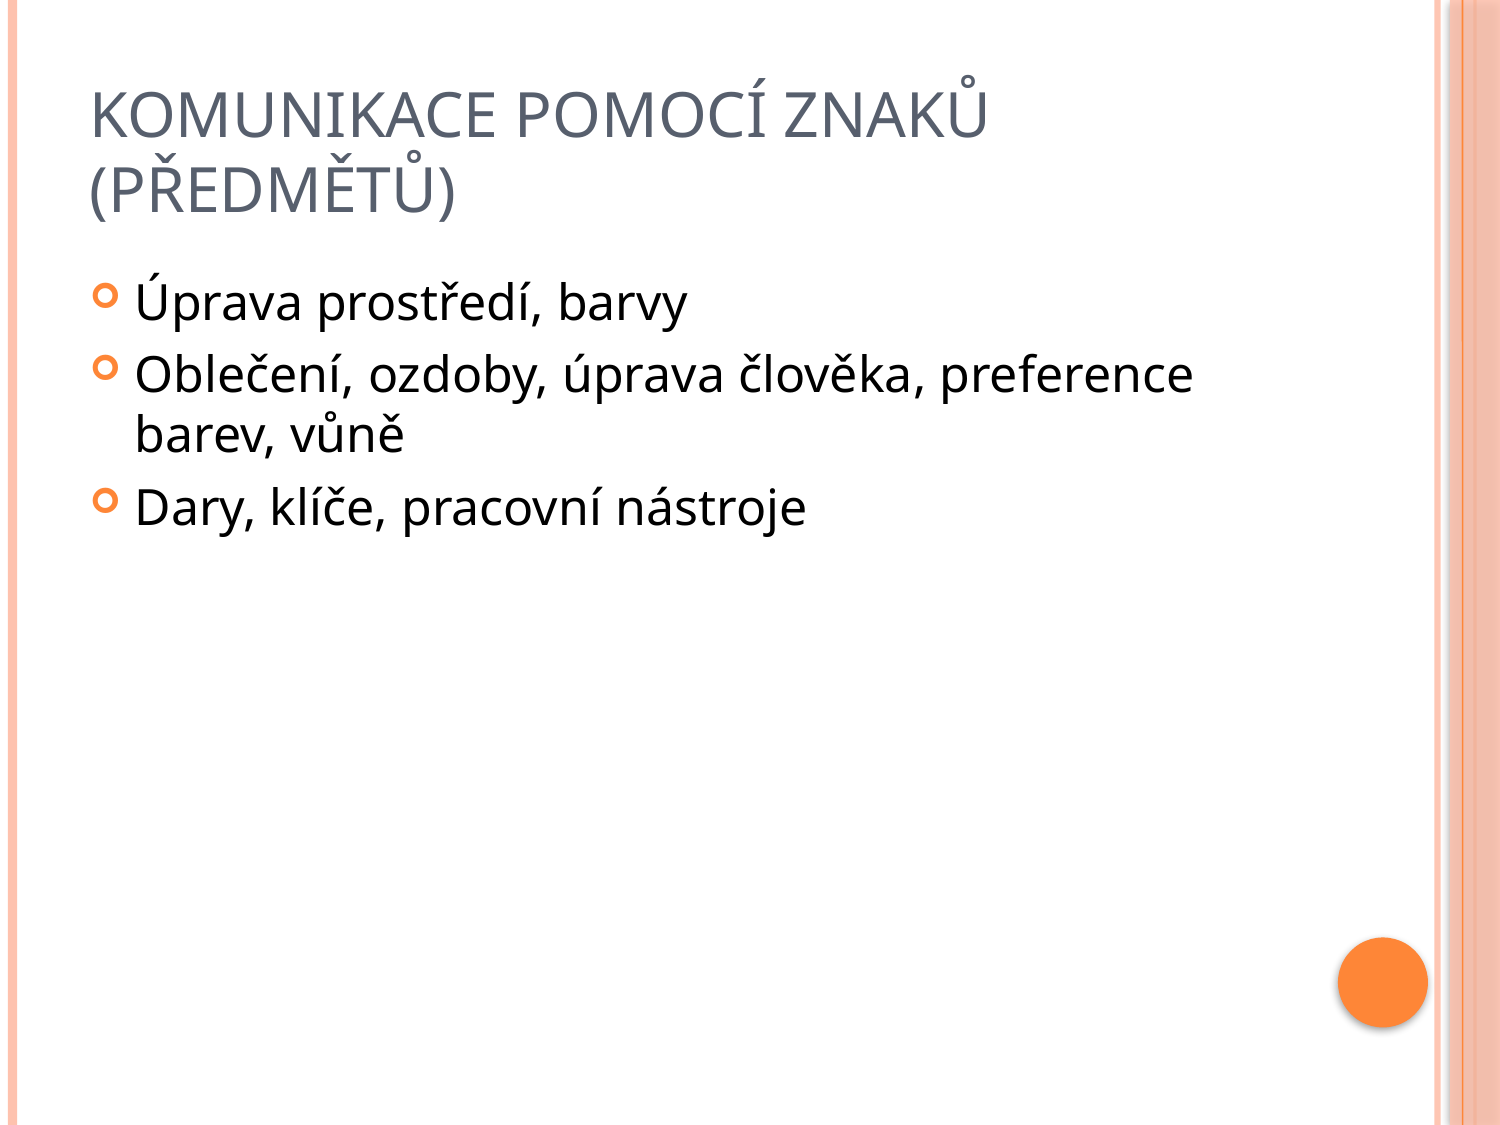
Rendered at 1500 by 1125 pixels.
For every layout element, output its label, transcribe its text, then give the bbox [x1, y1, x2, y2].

title Komunikace pomocí znaků (předmětů) [75, 45, 1300, 233]
list Úprava prostředí, barvy Oblečení, ozdoby, úprava člověka, preference barev, vůně Dary, klíče, pracovní nástroje [75, 262, 1300, 1062]
